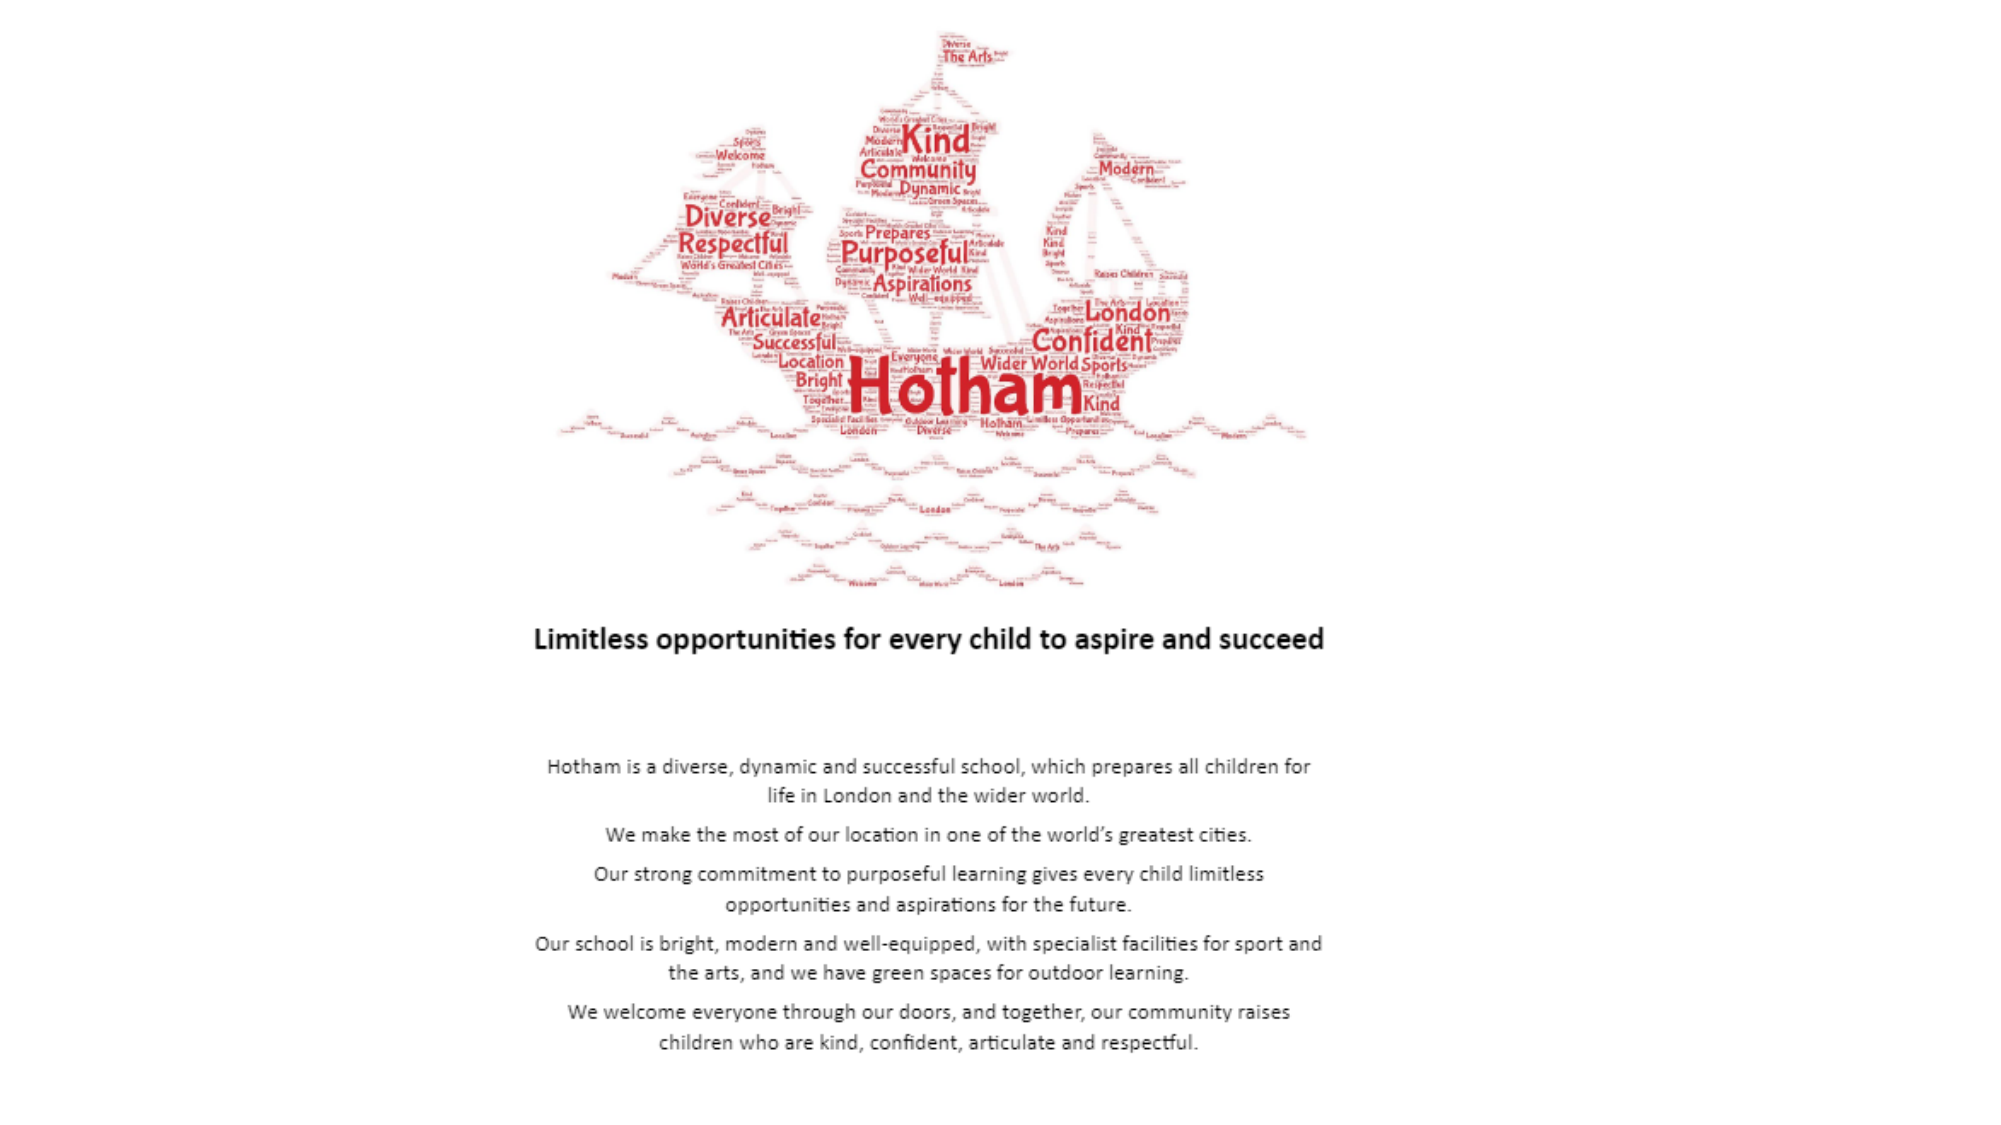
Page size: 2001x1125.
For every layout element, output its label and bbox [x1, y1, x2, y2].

picture [493, 18, 1377, 1107]
